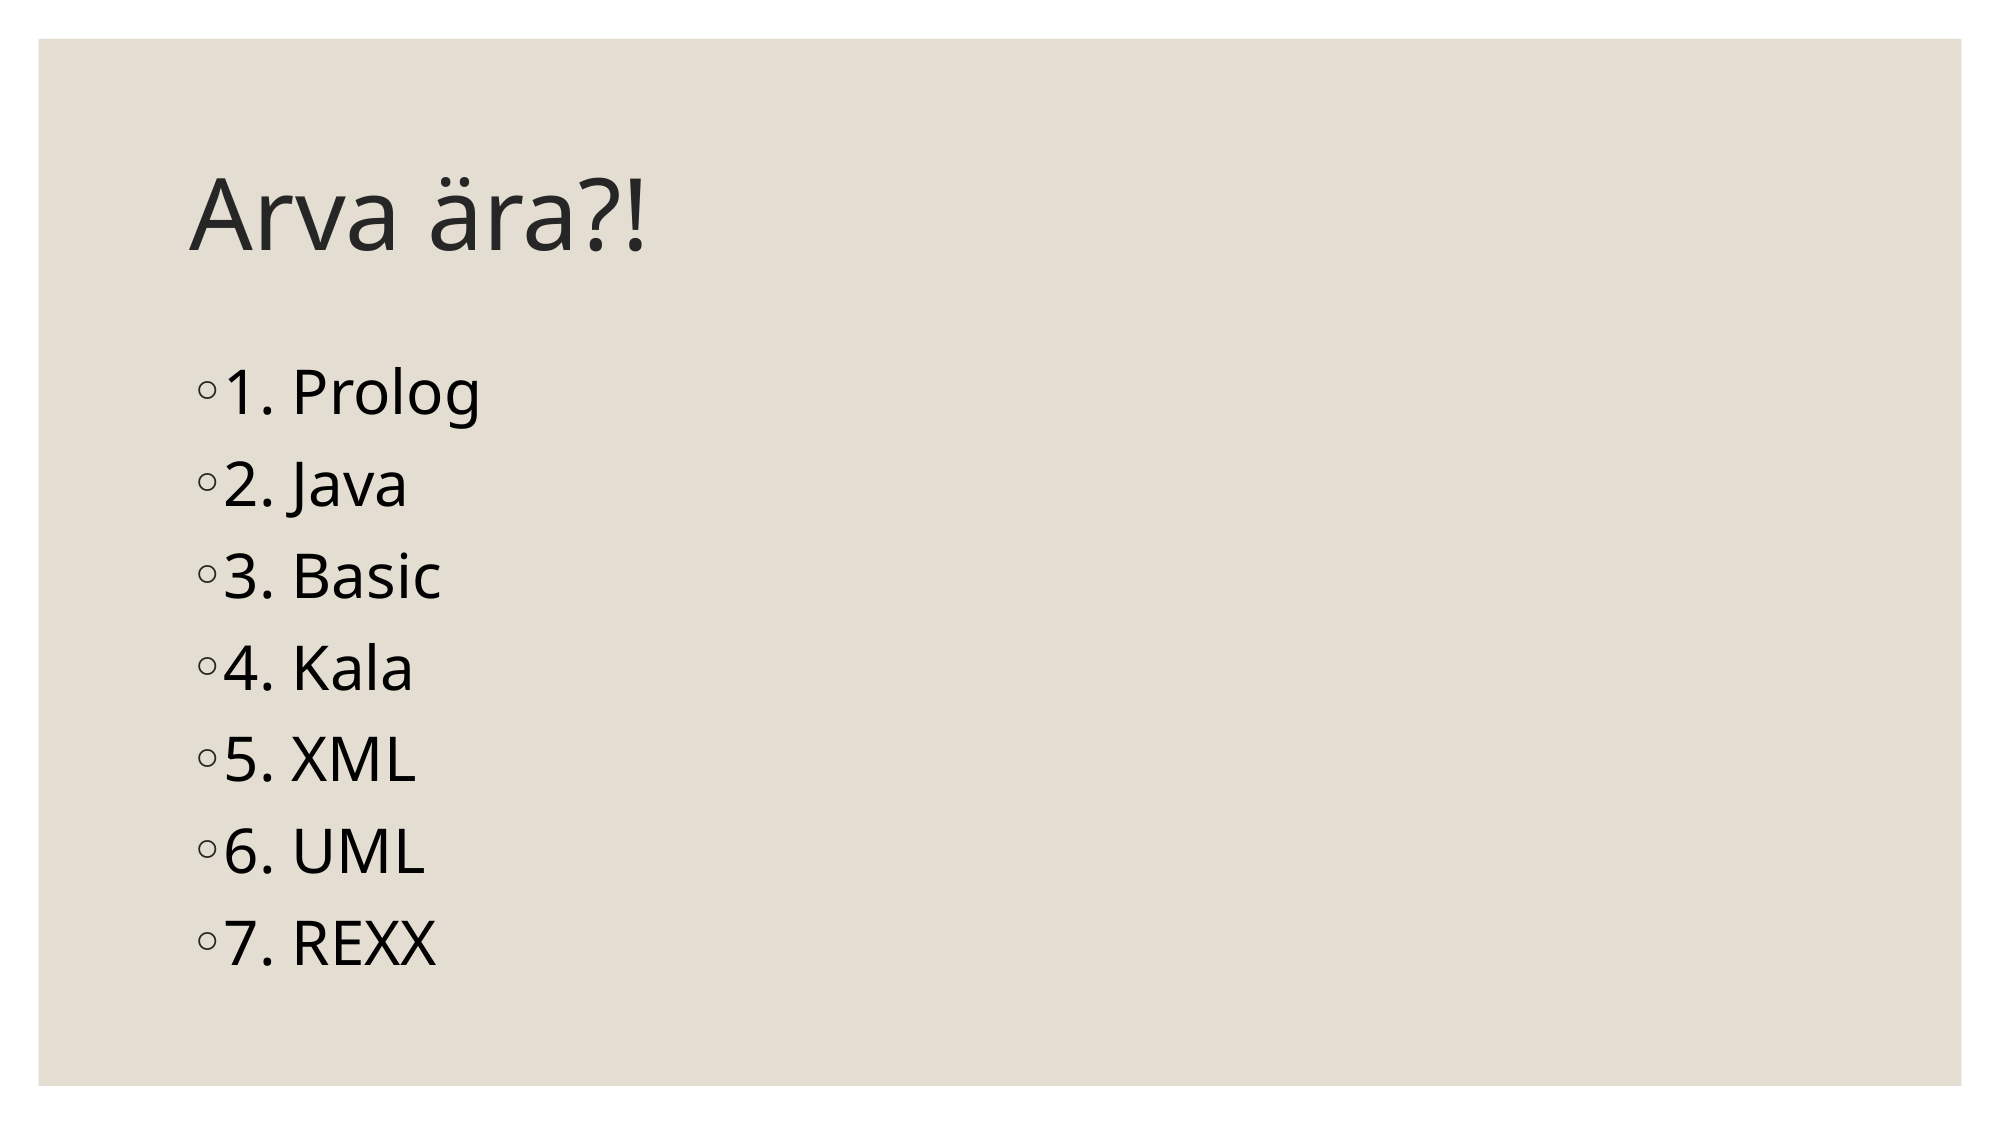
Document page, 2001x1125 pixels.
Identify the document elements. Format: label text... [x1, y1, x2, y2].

list 1. Prolog 2. Java 3. Basic 4. Kala 5. XML 6. UML 7. REXX [174, 345, 1825, 990]
title Arva ära?! [174, 105, 1825, 331]
